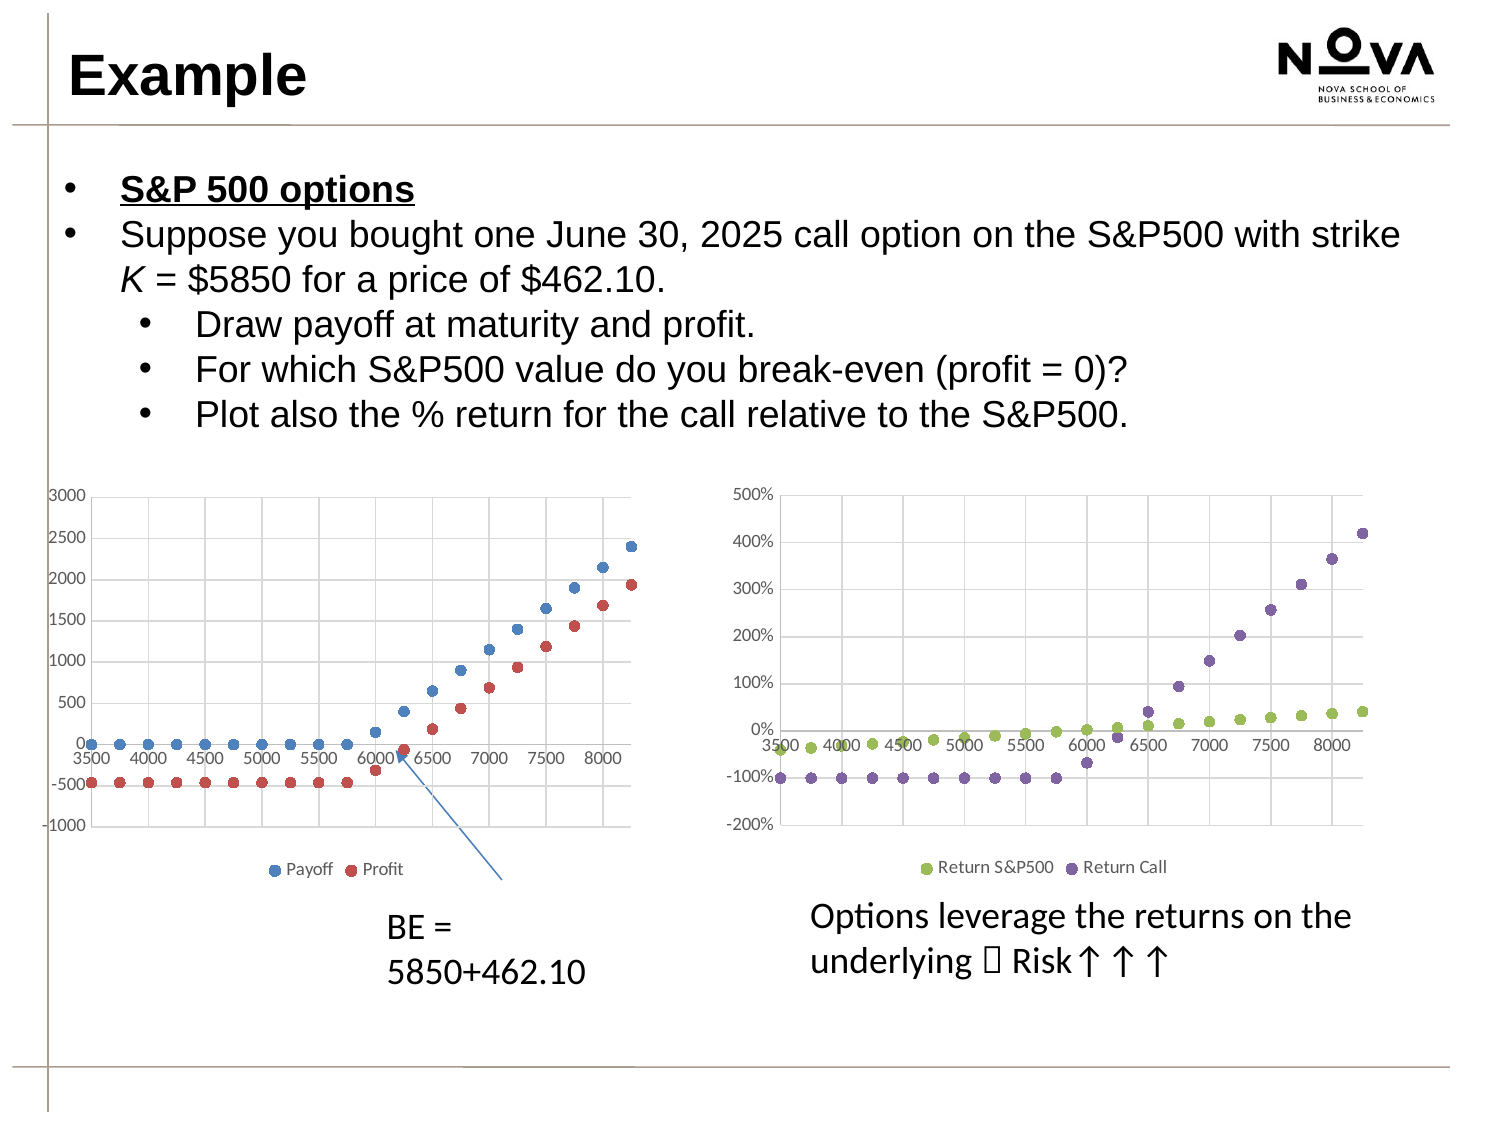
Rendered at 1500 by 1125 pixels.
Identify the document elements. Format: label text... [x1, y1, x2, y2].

text_box BE = 5850+462.10 [371, 896, 605, 999]
chart [712, 477, 1377, 885]
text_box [0, 0, 1500, 150]
text_box S&P 500 options Suppose you bought one June 30, 2025 call option on the S&P500 with strike K = $5850 for a price of $462.10. Draw payoff at maturity and profit. For which S&P500 value do you break-even (profit = 0)? Plot also the % return for the call relative to the S&P500. [48, 158, 1452, 1004]
text_box Options leverage the returns on the underlying  Risk↑↑↑ [795, 883, 1388, 989]
chart [29, 479, 644, 887]
